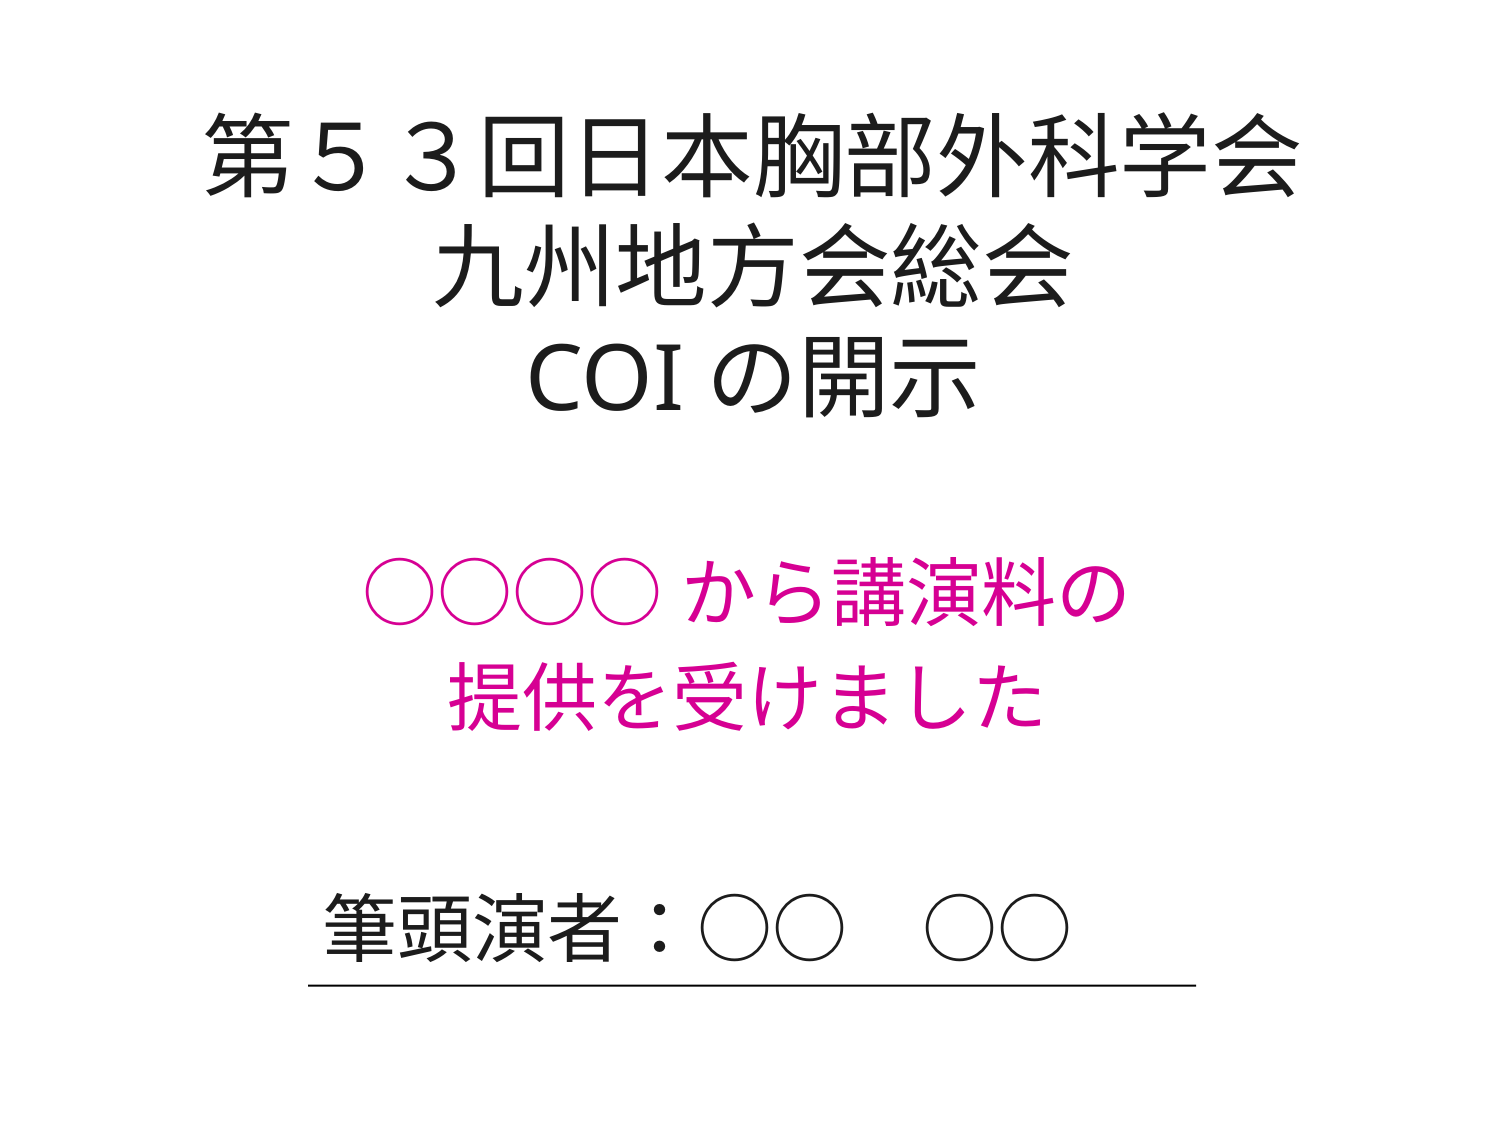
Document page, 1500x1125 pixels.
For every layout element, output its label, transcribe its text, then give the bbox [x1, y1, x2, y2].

text_box 筆頭演者：○○ ○○ [308, 873, 1199, 979]
list ○○○○から講演料の 提供を受けました [204, 538, 1290, 1125]
text_box 第５３回日本胸部外科学会 九州地方会総会 COIの開示 [77, 91, 1430, 437]
